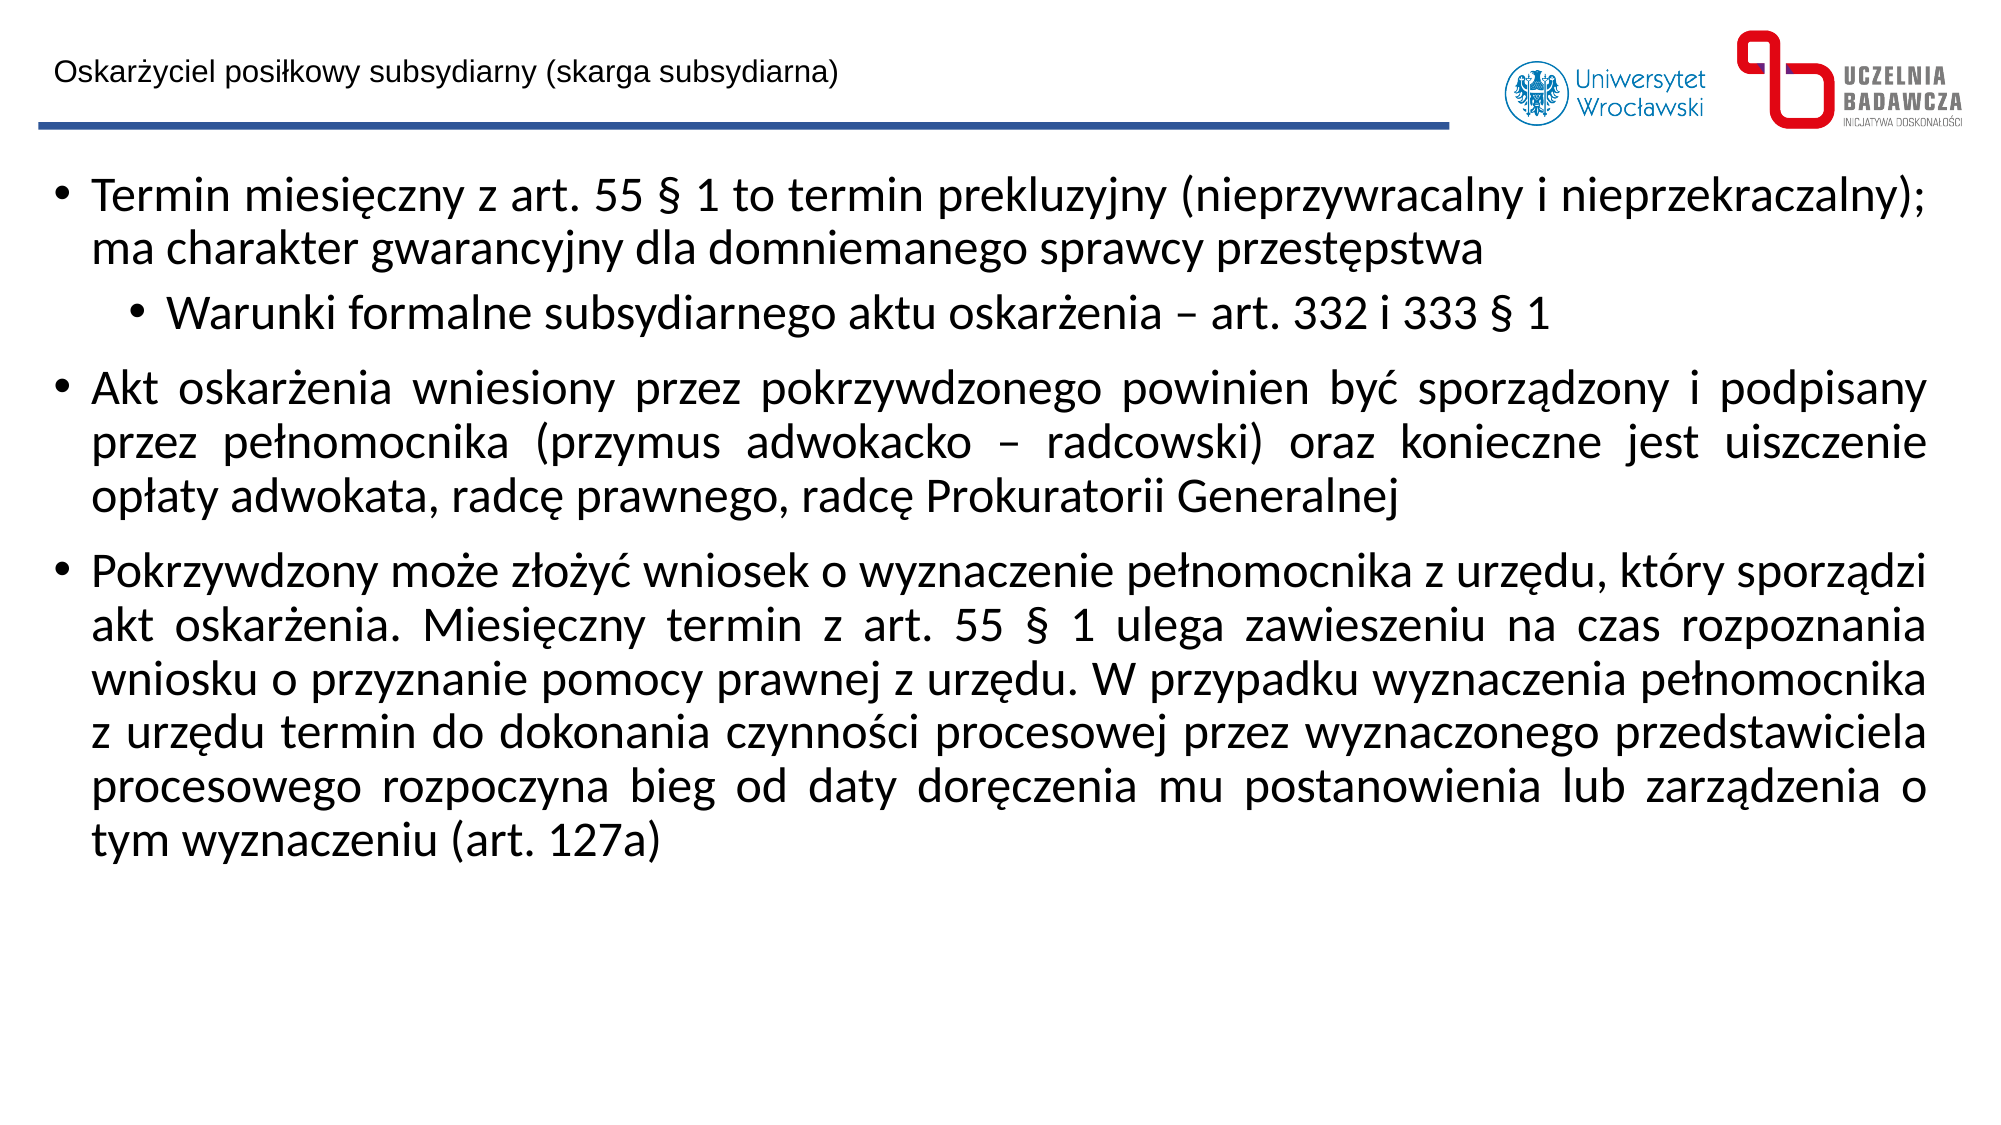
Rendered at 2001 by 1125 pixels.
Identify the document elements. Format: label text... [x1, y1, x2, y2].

list Termin miesięczny z art. 55 § 1 to termin prekluzyjny (nieprzywracalny i nieprzekraczalny); ma charakter gwarancyjny dla domniemanego sprawcy przestępstwa Warunki formalne subsydiarnego aktu oskarżenia – art. 332 i 333 § 1 Akt oskarżenia wniesiony przez pokrzywdzonego powinien być sporządzony i podpisany przez pełnomocnika (przymus adwokacko – radcowski) oraz konieczne jest uiszczenie opłaty adwokata, radcę prawnego, radcę Prokuratorii Generalnej Pokrzywdzony może złożyć wniosek o wyznaczenie pełnomocnika z urzędu, który sporządzi akt oskarżenia. Miesięczny termin z art. 55 § 1 ulega zawieszeniu na czas rozpoznania wniosku o przyznanie pomocy prawnej z urzędu. W przypadku wyznaczenia pełnomocnika z urzędu termin do dokonania czynności procesowej przez wyznaczonego przedstawiciela procesowego rozpoczyna bieg od daty doręczenia mu postanowienia lub zarządzenia o tym wyznaczeniu (art. 127a) [38, 160, 1944, 1077]
picture [1489, 30, 1962, 129]
list Oskarżyciel posiłkowy subsydiarny (skarga subsydiarna) [38, 48, 1437, 103]
